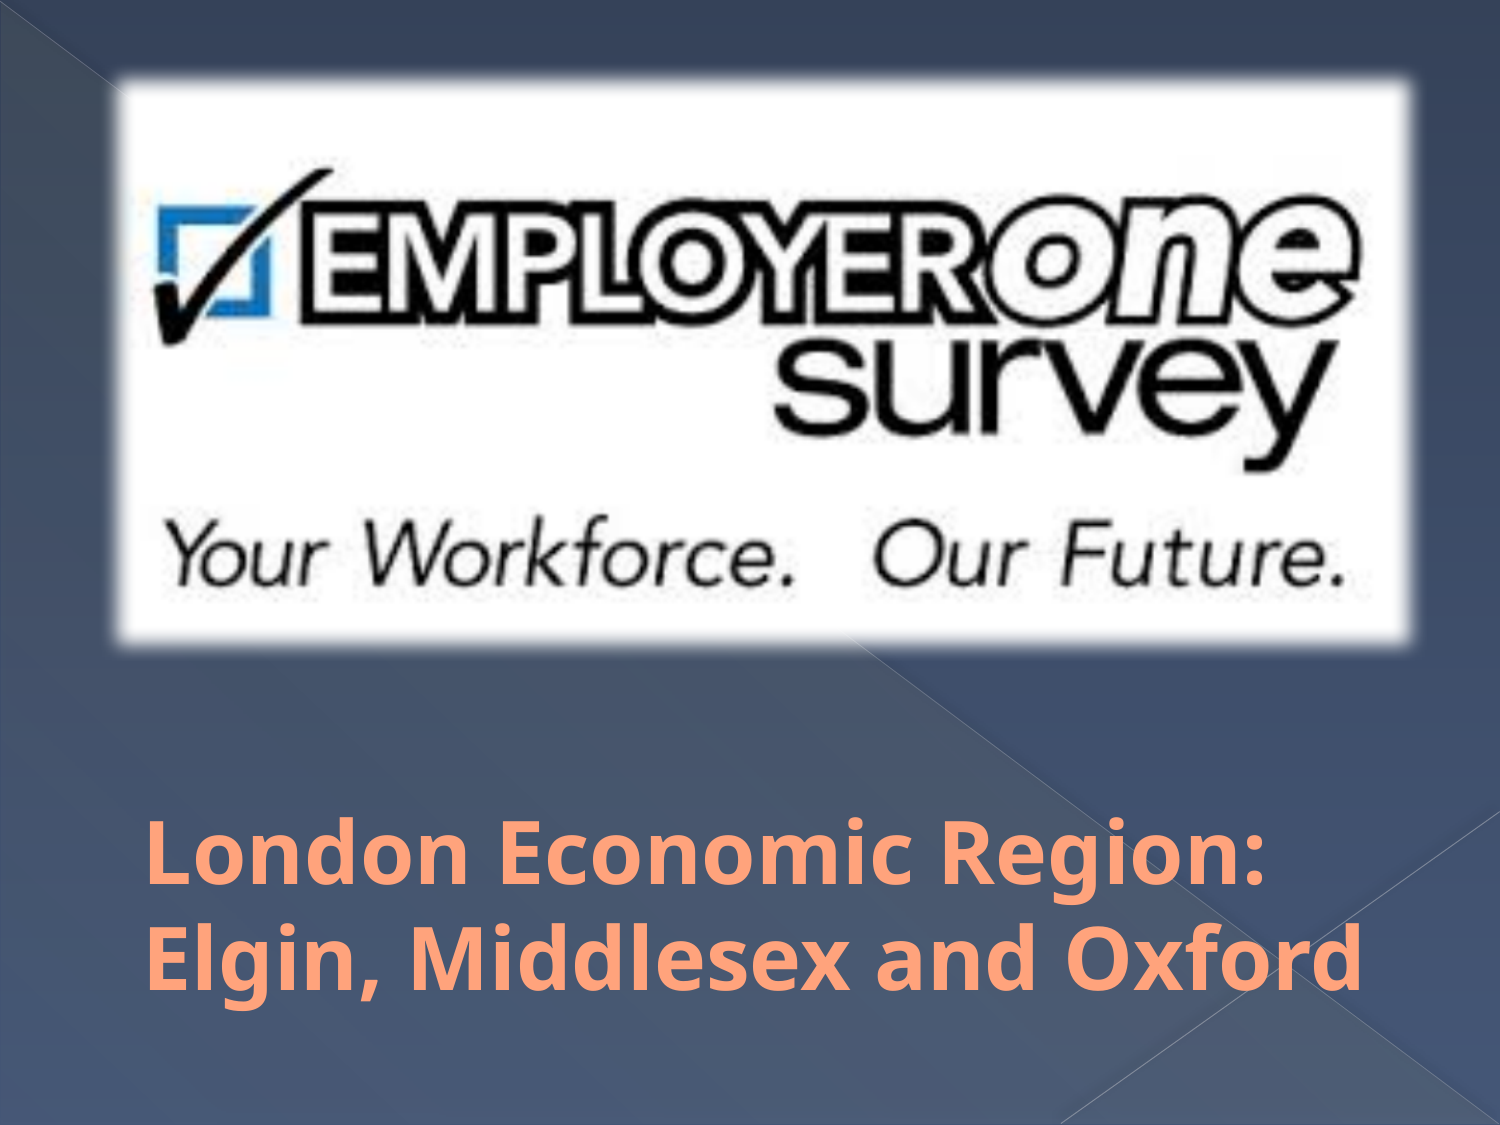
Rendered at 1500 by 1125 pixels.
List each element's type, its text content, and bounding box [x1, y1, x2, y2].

title London Economic Region: Elgin, Middlesex and Oxford [50, 787, 1400, 1017]
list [99, 62, 1427, 663]
